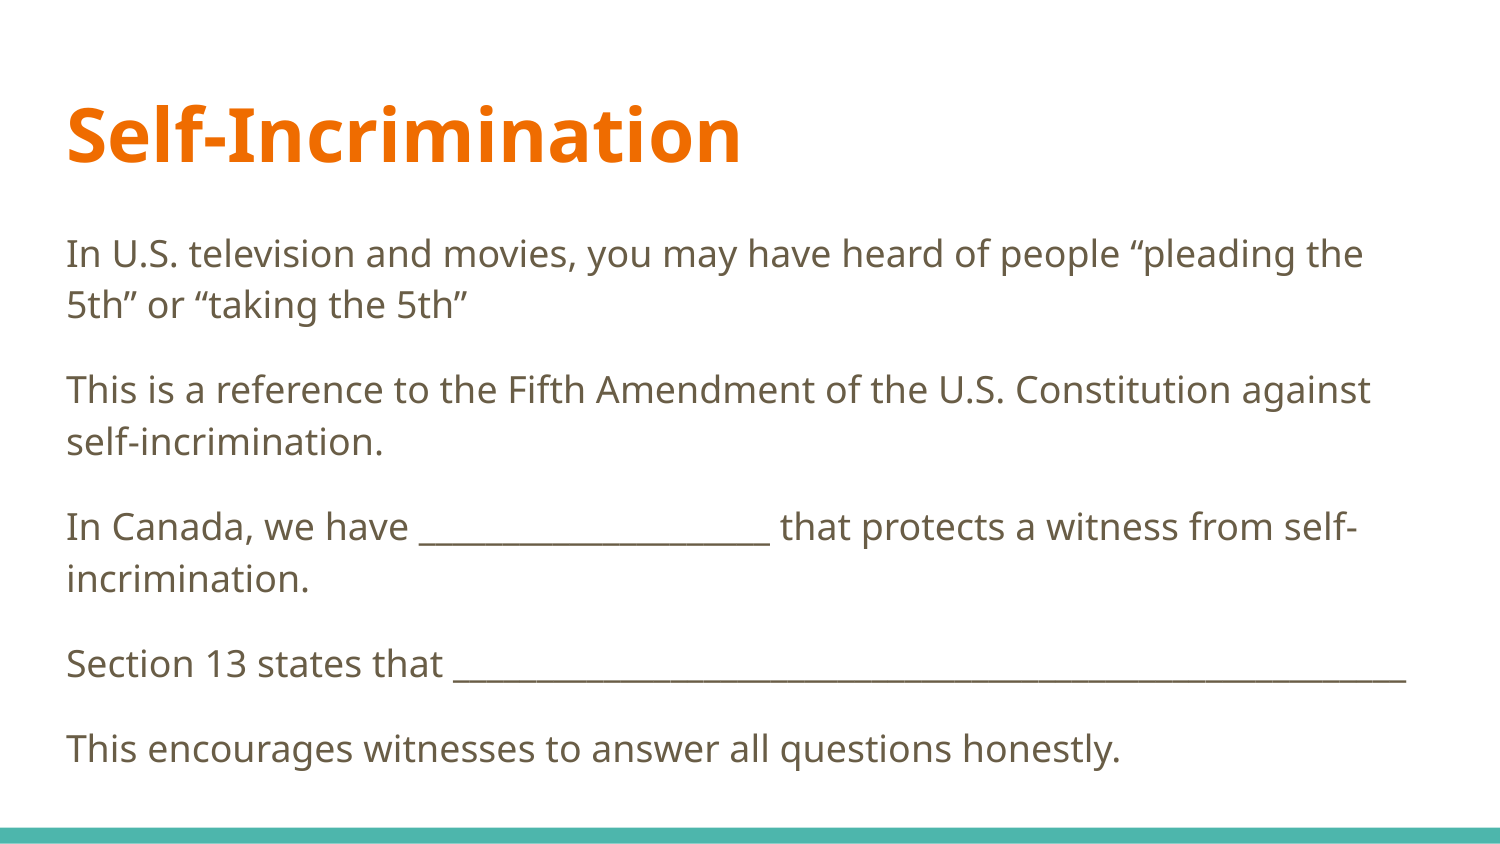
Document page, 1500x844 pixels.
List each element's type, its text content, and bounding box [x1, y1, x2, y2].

title Self-Incrimination [51, 72, 1449, 189]
list In U.S. television and movies, you may have heard of people “pleading the 5th” or “taking the 5th” This is a reference to the Fifth Amendment of the U.S. Constitution against self-incrimination. In Canada, we have _____________________ that protects a witness from self-incrimination. Section 13 states that _________________________________________________________ This encourages witnesses to answer all questions honestly. [51, 207, 1449, 750]
